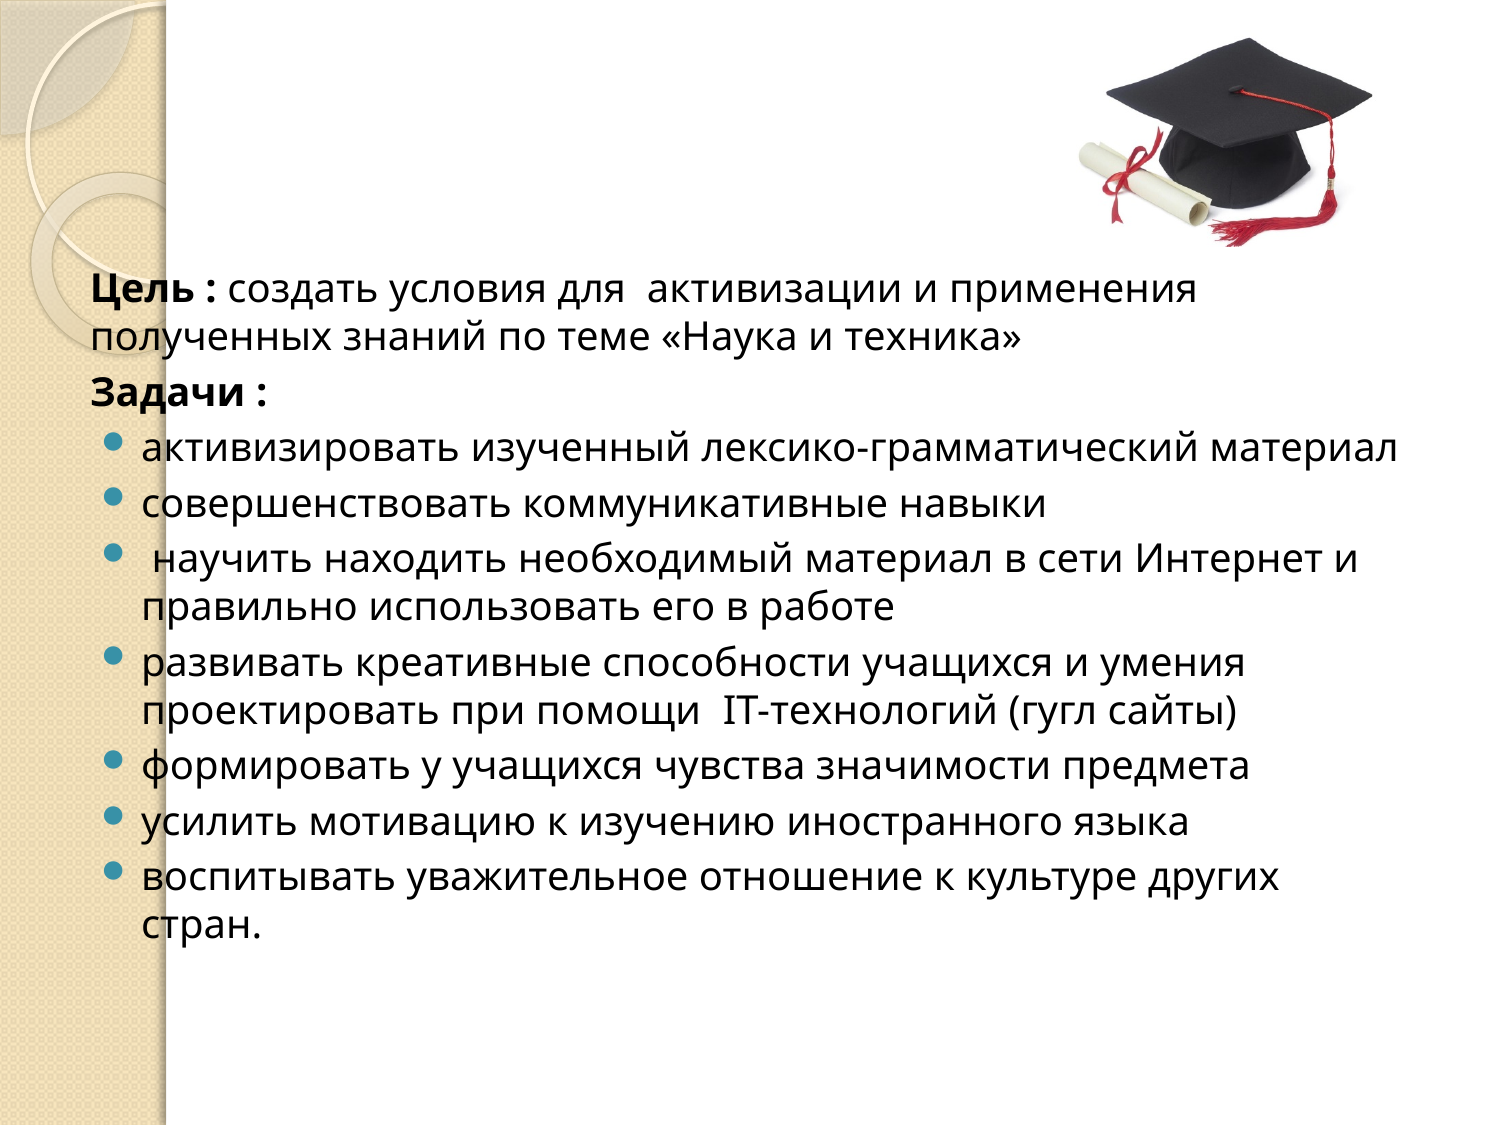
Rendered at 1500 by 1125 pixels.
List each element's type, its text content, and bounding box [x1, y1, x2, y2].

picture [1021, 30, 1405, 247]
list Цель : создать условия для активизации и применения полученных знаний по теме «Наука и техника» Задачи : активизировать изученный лексико-грамматический материал совершенствовать коммуникативные навыки научить находить необходимый материал в сети Интернет и правильно использовать его в работе развивать креативные способности учащихся и умения проектировать при помощи IT-технологий (гугл сайты) формировать у учащихся чувства значимости предмета усилить мотивацию к изучению иностранного языка воспитывать уважительное отношение к культуре других стран. [75, 255, 1425, 1005]
